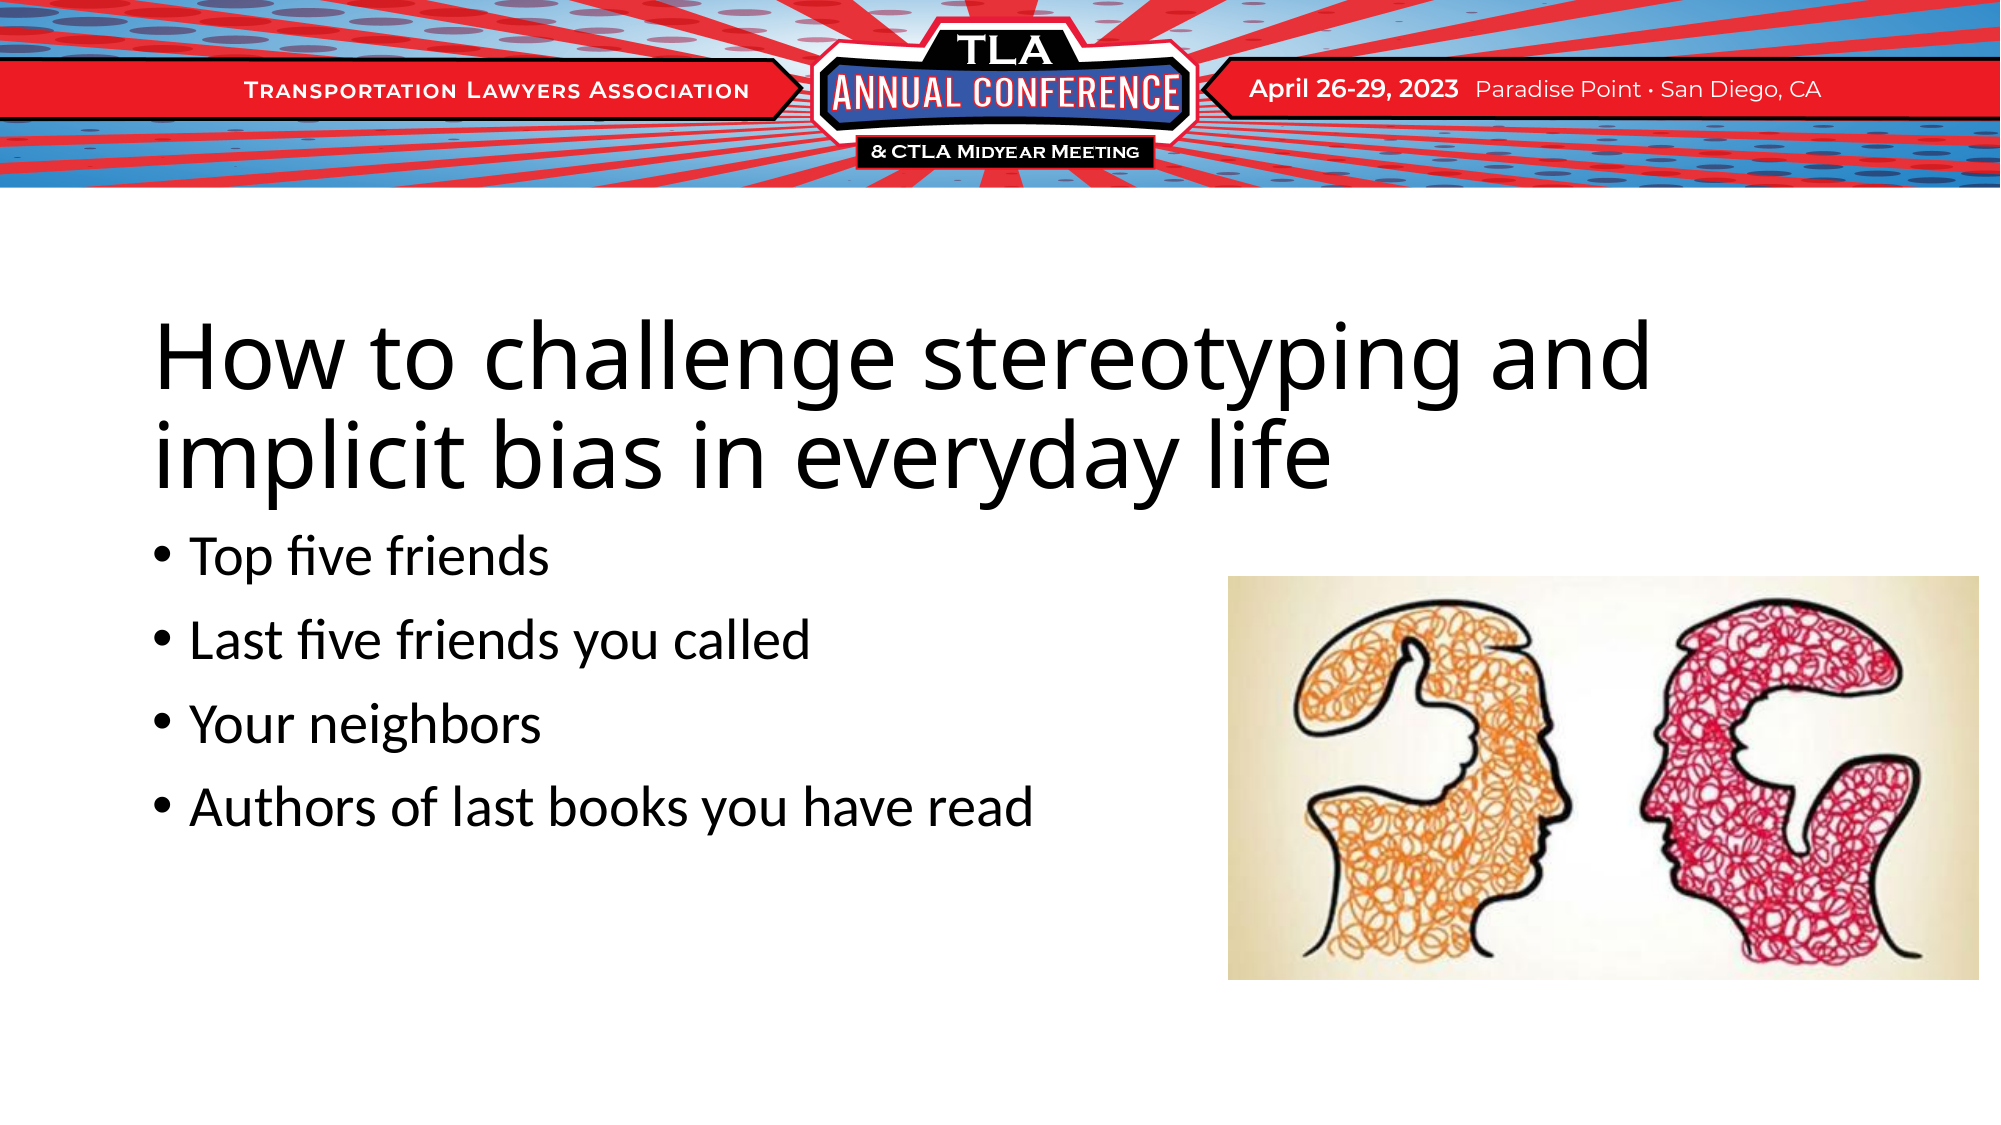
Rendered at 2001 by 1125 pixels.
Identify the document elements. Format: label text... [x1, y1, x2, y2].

title How to challenge stereotyping and implicit bias in everyday life [137, 300, 1863, 517]
picture [0, 0, 2000, 1125]
list Top five friends Last five friends you called Your neighbors Authors of last books you have read [137, 517, 1863, 1014]
